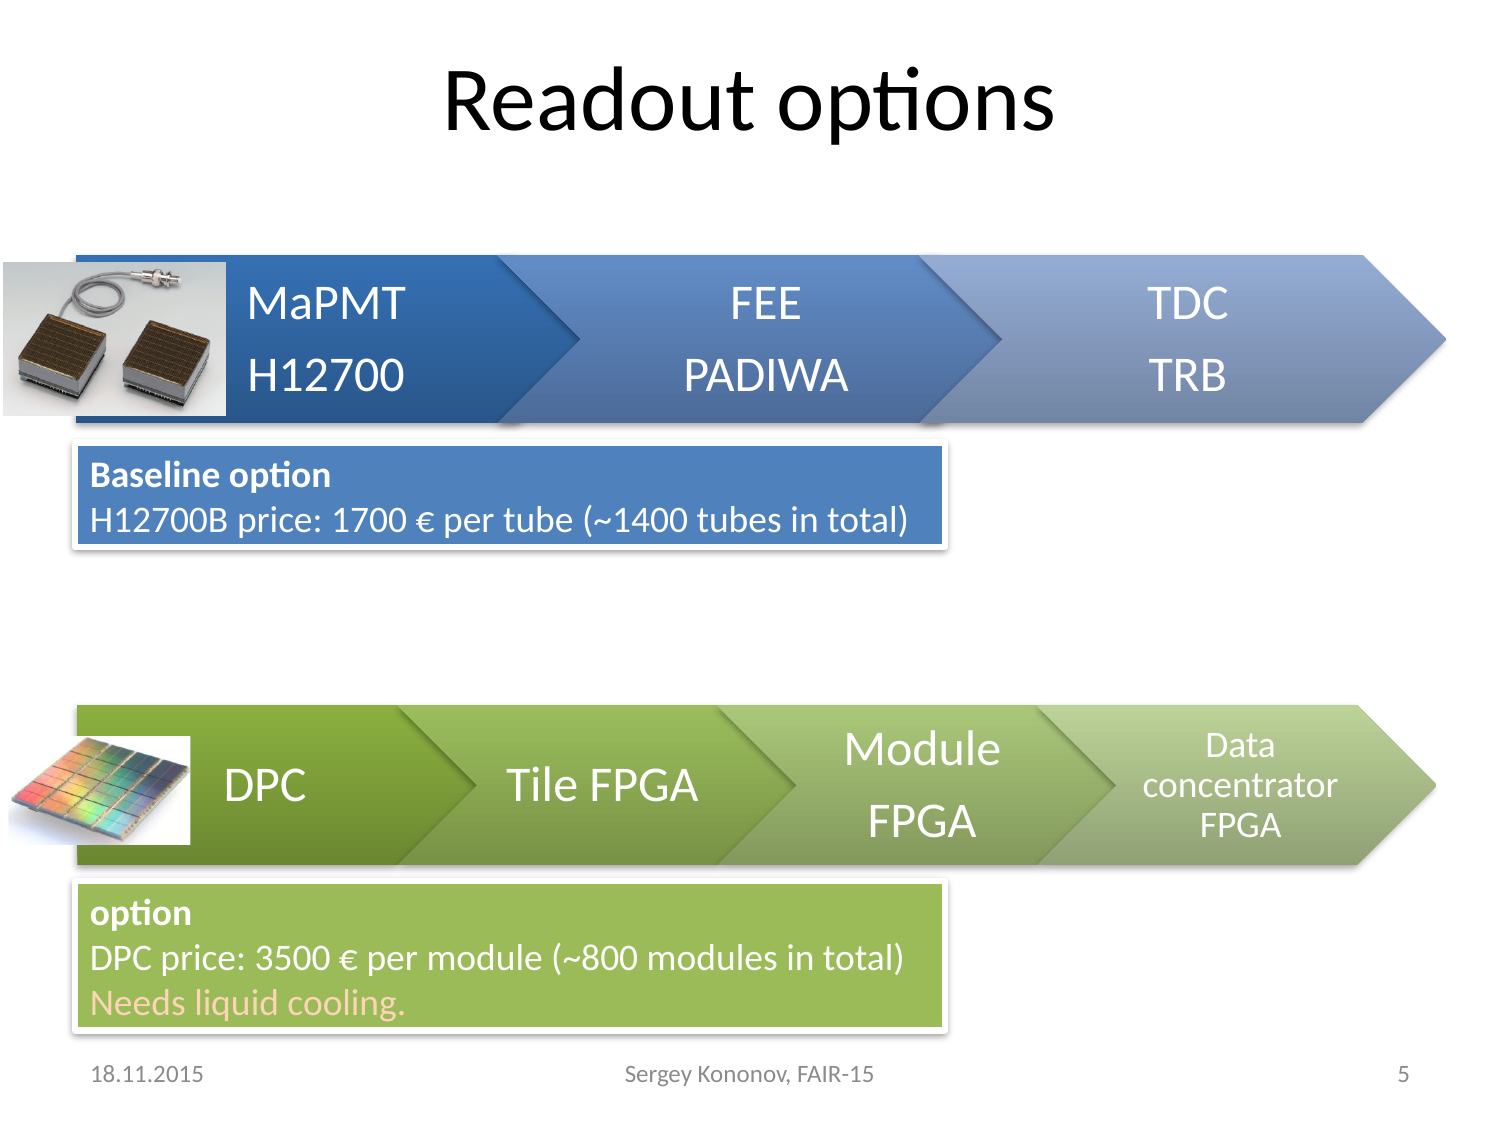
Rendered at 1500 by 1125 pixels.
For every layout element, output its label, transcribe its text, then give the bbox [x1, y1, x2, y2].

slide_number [75, 1042, 425, 1103]
text_box option DPC price: 3500 € per module (~800 modules in total) Needs liquid cooling. [72, 904, 948, 1034]
picture [8, 736, 191, 845]
title Readout options [75, 0, 1425, 188]
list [76, 670, 1438, 901]
text_box Baseline option H12700B price: 1700 € per tube (~1400 tubes in total) [72, 439, 948, 550]
slide_number 5 [1074, 1042, 1425, 1103]
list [74, 255, 1448, 424]
footer Sergey Kononov, FAIR-15 [512, 1042, 988, 1103]
picture [3, 262, 226, 417]
